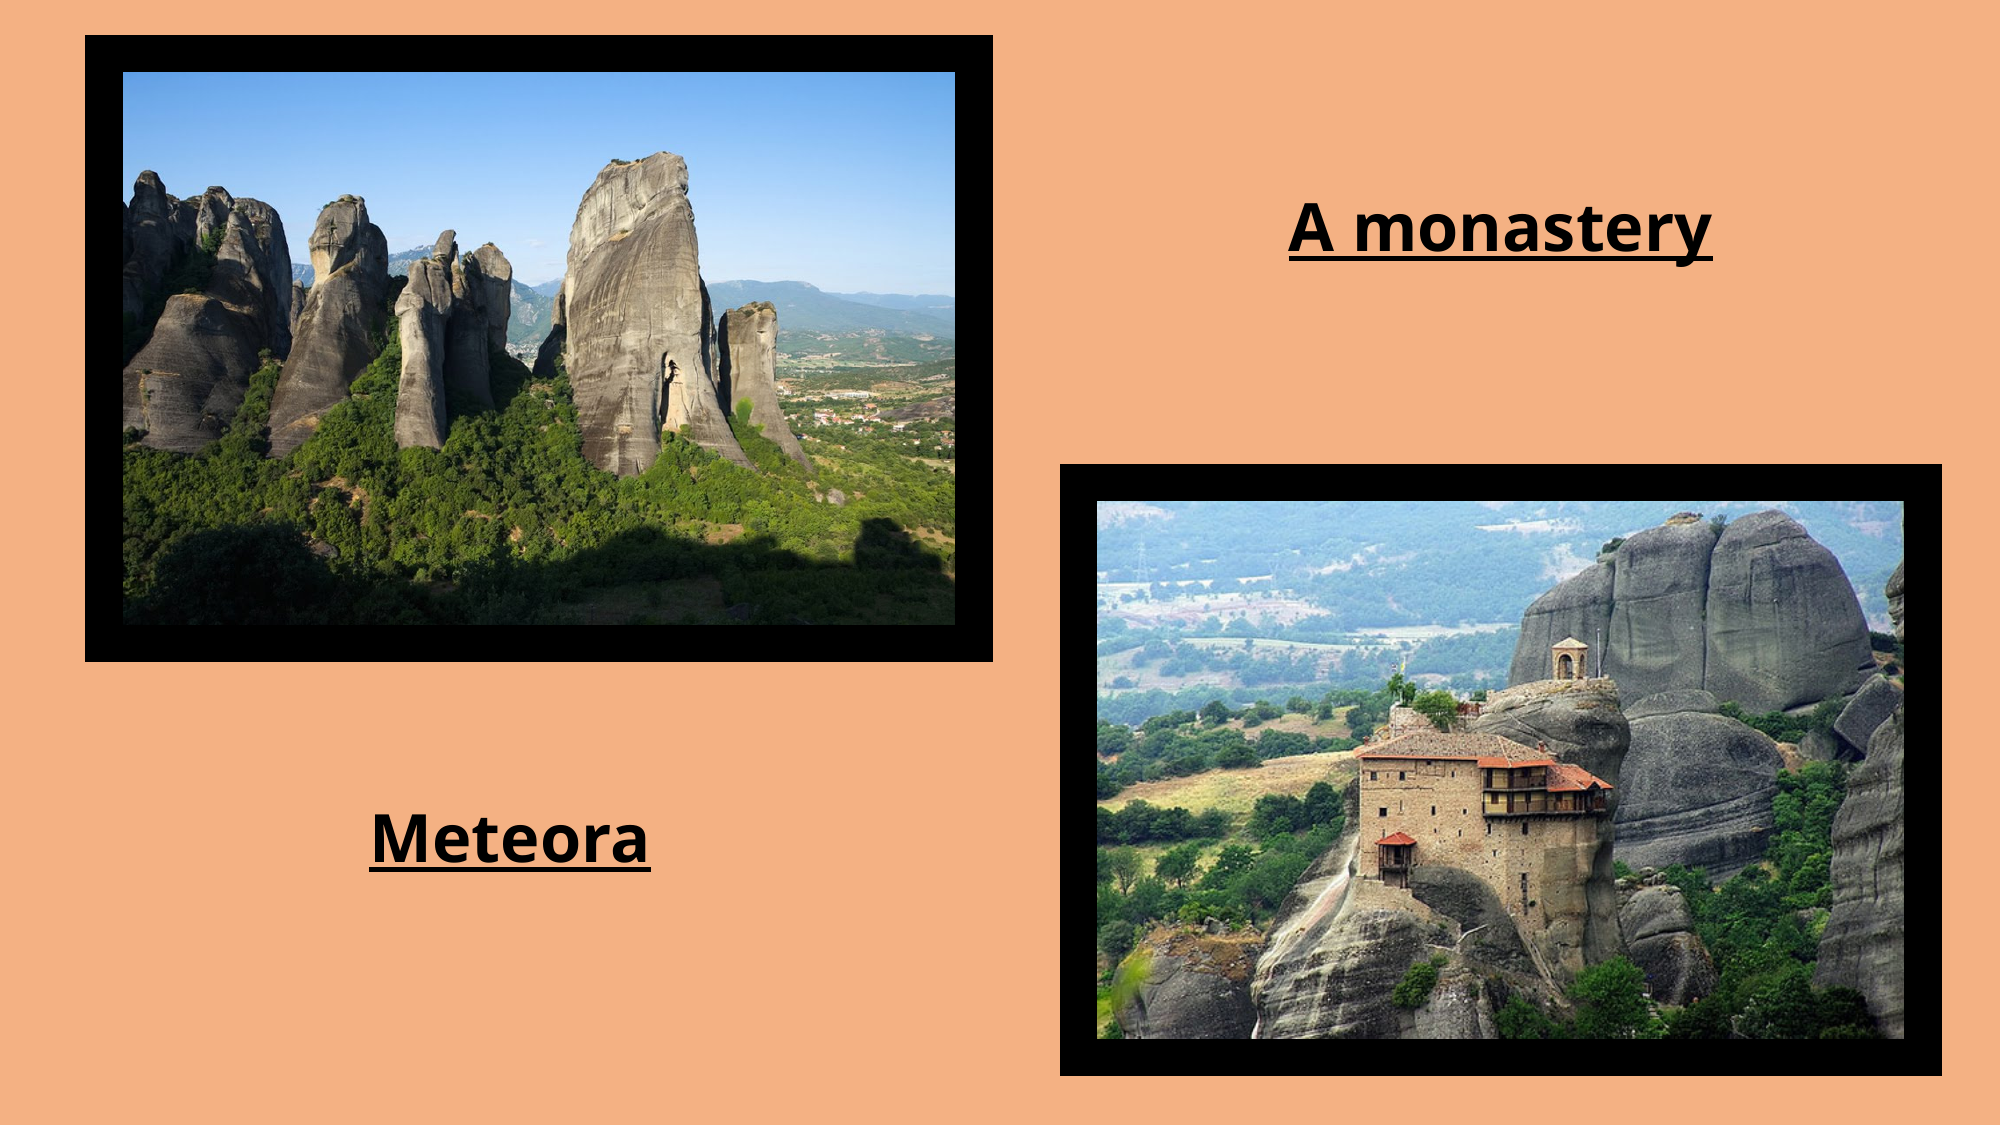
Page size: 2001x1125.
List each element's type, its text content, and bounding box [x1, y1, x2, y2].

list A monastery [1208, 186, 1794, 314]
title Meteora [0, 404, 1373, 885]
picture [1097, 501, 1905, 1039]
picture [122, 72, 956, 625]
